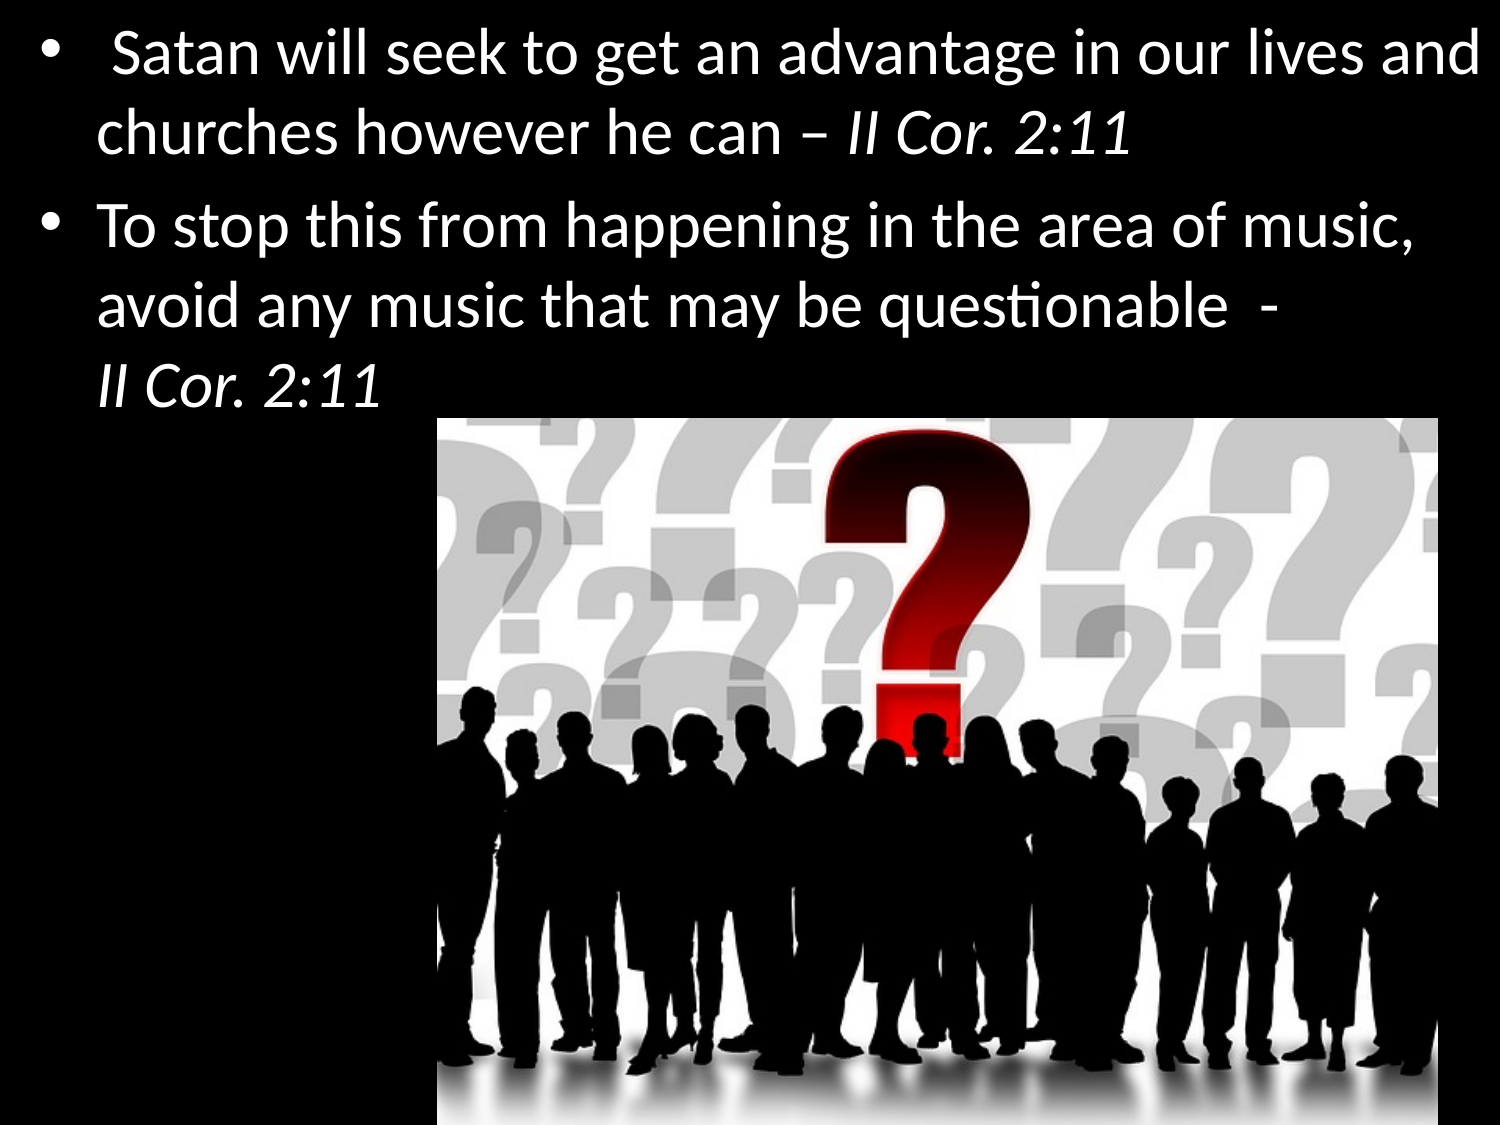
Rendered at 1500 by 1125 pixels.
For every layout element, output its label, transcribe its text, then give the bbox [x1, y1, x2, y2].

picture [437, 418, 1438, 1125]
list Satan will seek to get an advantage in our lives and churches however he can – II Cor. 2:11 To stop this from happening in the area of music, avoid any music that may be questionable - II Cor. 2:11 [24, 0, 1500, 563]
